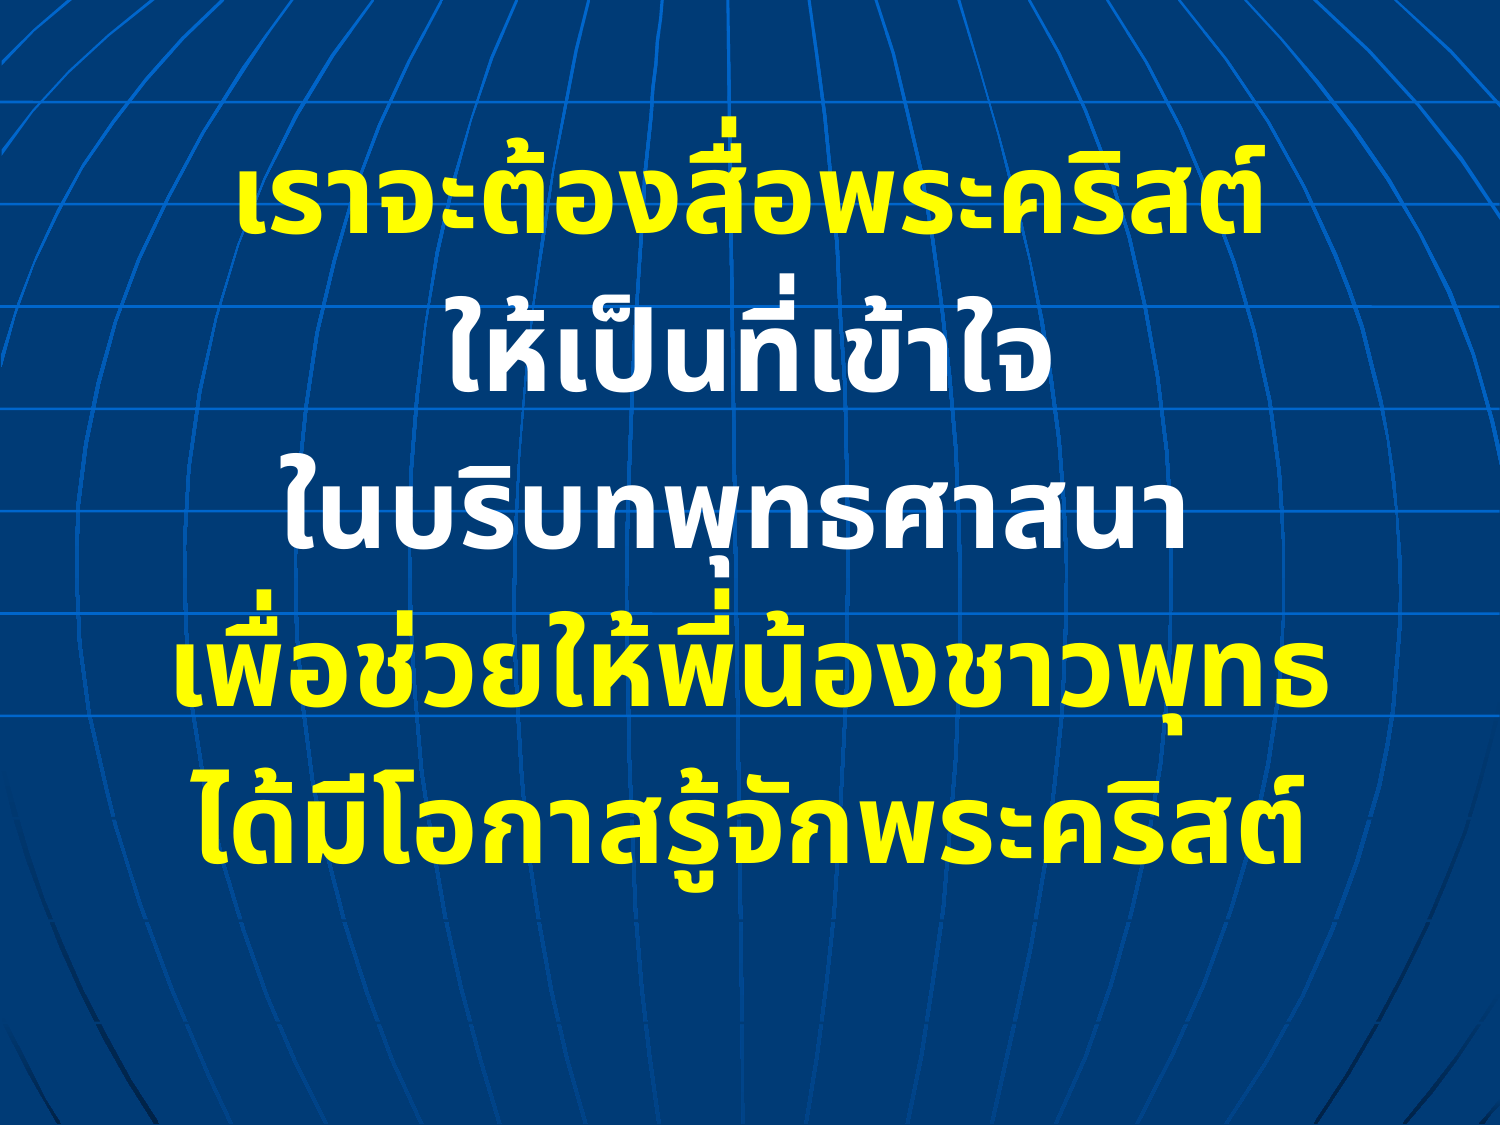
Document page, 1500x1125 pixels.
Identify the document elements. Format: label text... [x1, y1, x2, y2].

list เราจะต้องสื่อพระคริสต์ ให้เป็นที่เข้าใจ ในบริบทพุทธศาสนา เพื่อช่วยให้พี่น้องชาวพุทธ ได้มีโอกาสรู้จักพระคริสต์ [0, 113, 1500, 1102]
